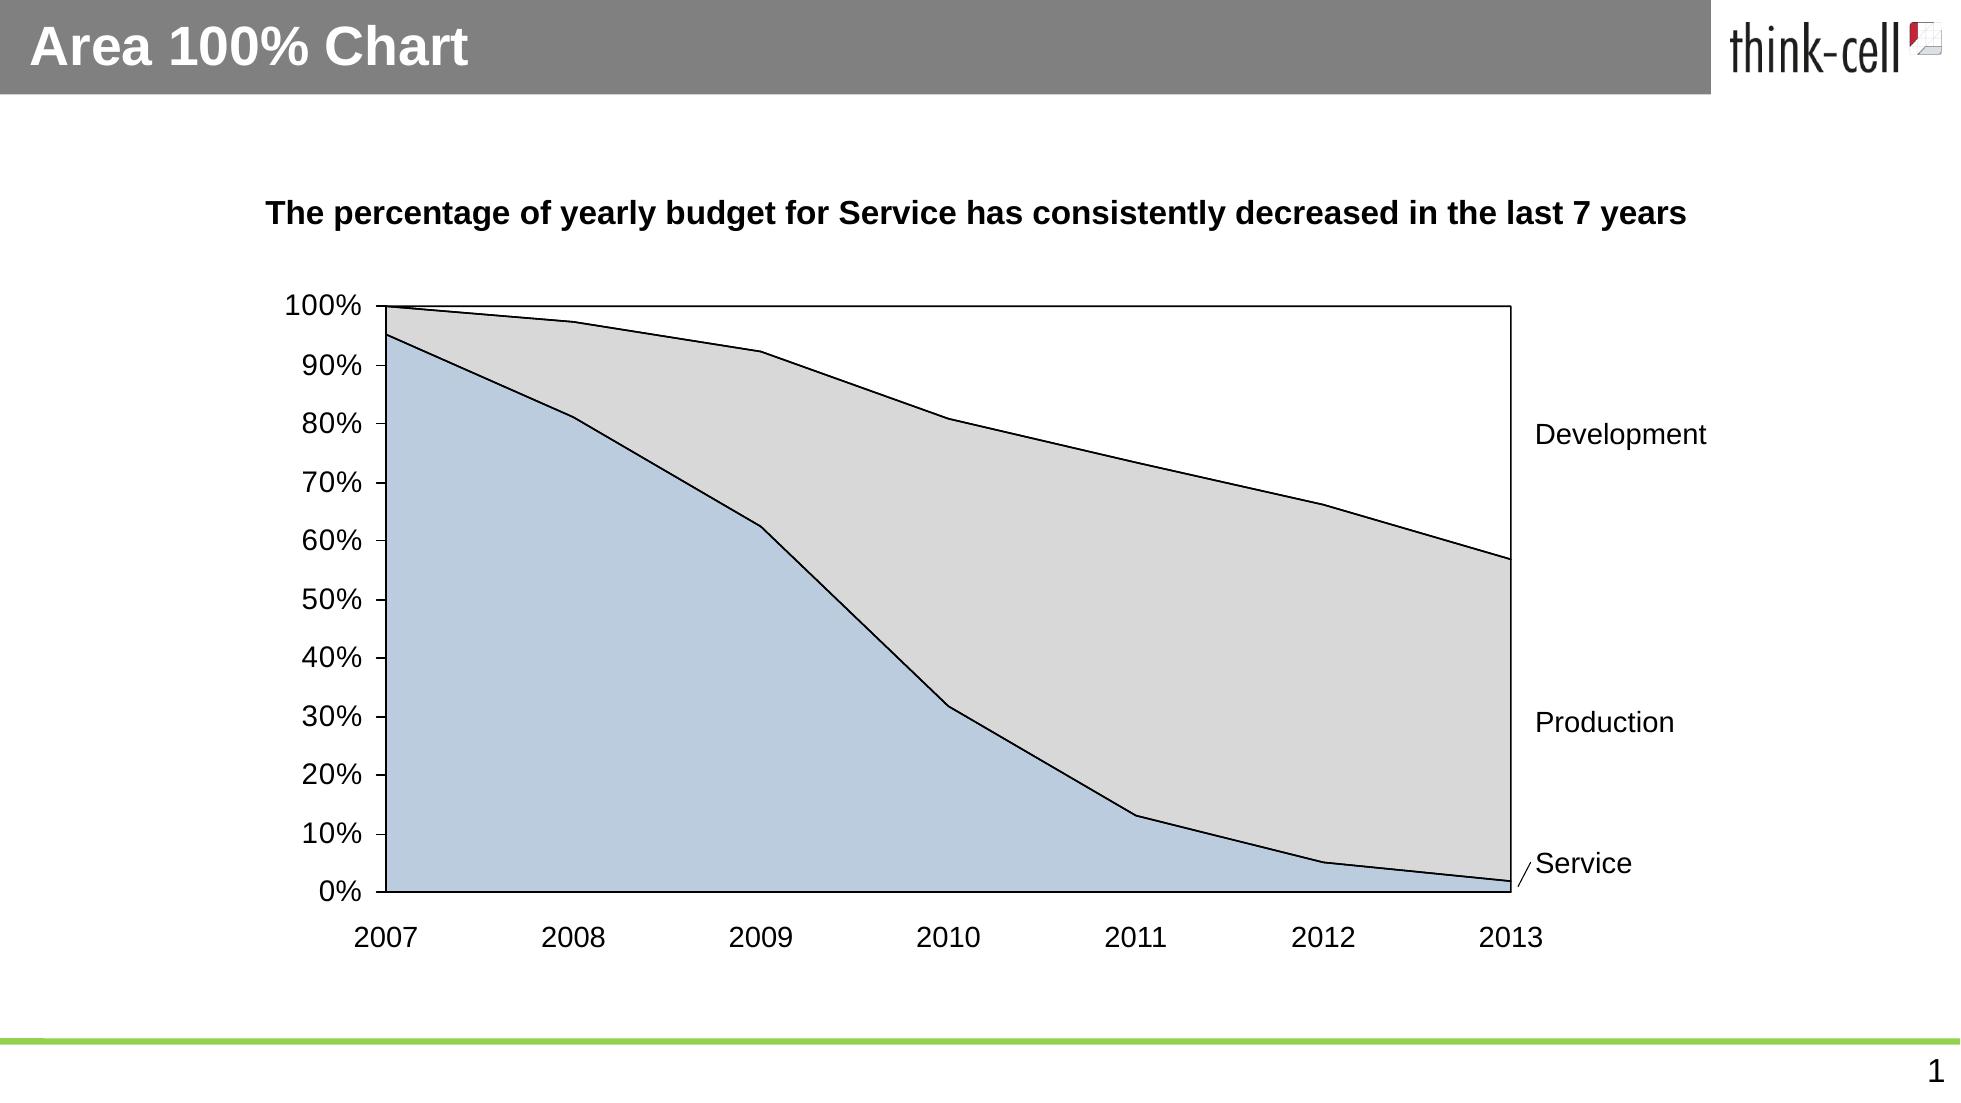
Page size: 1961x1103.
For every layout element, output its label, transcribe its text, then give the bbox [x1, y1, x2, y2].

text_box Development [1534, 415, 1707, 451]
title Area 100% Chart [0, 0, 1712, 95]
text_box Service [1534, 844, 1632, 880]
text_box Production [1534, 702, 1674, 738]
picture [1729, 21, 1942, 73]
slide_number 0 [1682, 1041, 1961, 1103]
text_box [180, 249, 1527, 943]
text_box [1517, 861, 1531, 887]
text_box The percentage of yearly budget for Service has consistently decreased in the last 7 years [265, 190, 1695, 231]
text_box 2013 [1477, 918, 1545, 954]
